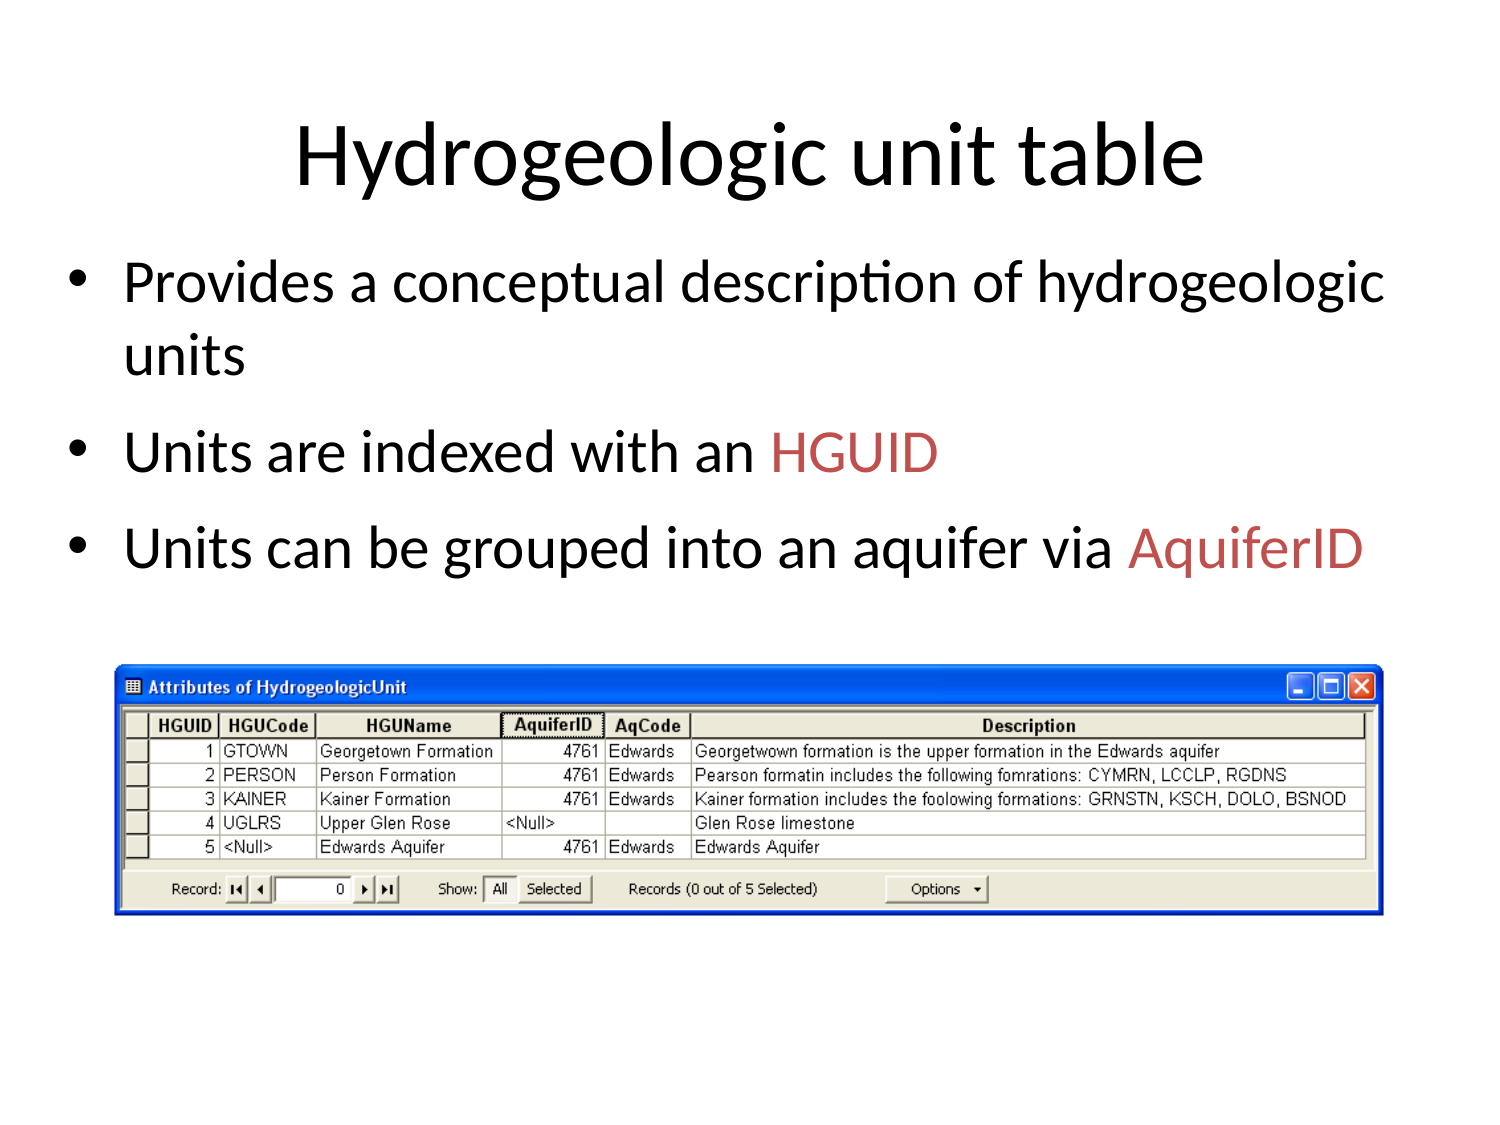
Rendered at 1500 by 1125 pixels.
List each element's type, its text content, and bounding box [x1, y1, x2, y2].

picture [108, 659, 1394, 925]
list Provides a conceptual description of hydrogeologic units Units are indexed with an HGUID Units can be grouped into an aquifer via AquiferID [52, 233, 1426, 630]
title Hydrogeologic unit table [57, 83, 1446, 216]
